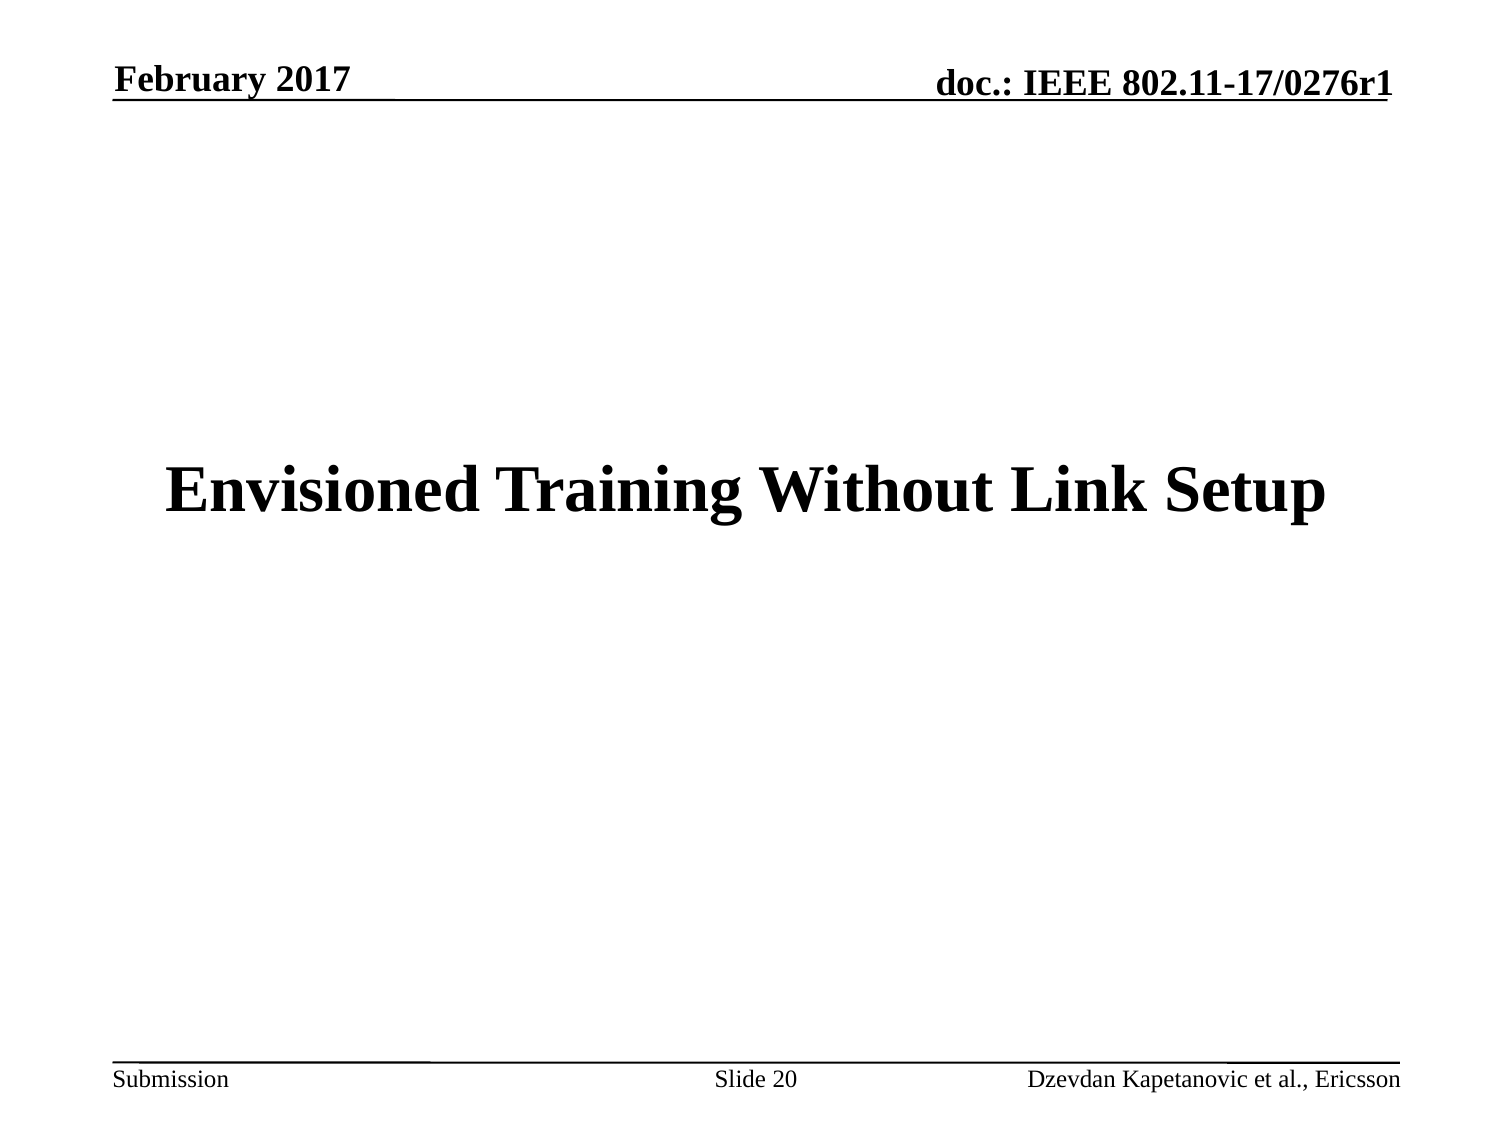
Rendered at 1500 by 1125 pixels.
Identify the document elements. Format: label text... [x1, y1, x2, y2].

footer Dzevdan Kapetanovic et al., Ericsson [878, 1061, 1402, 1093]
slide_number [114, 54, 423, 100]
title Envisioned Training Without Link Setup [109, 396, 1385, 573]
slide_number Slide 20 [712, 1061, 800, 1123]
